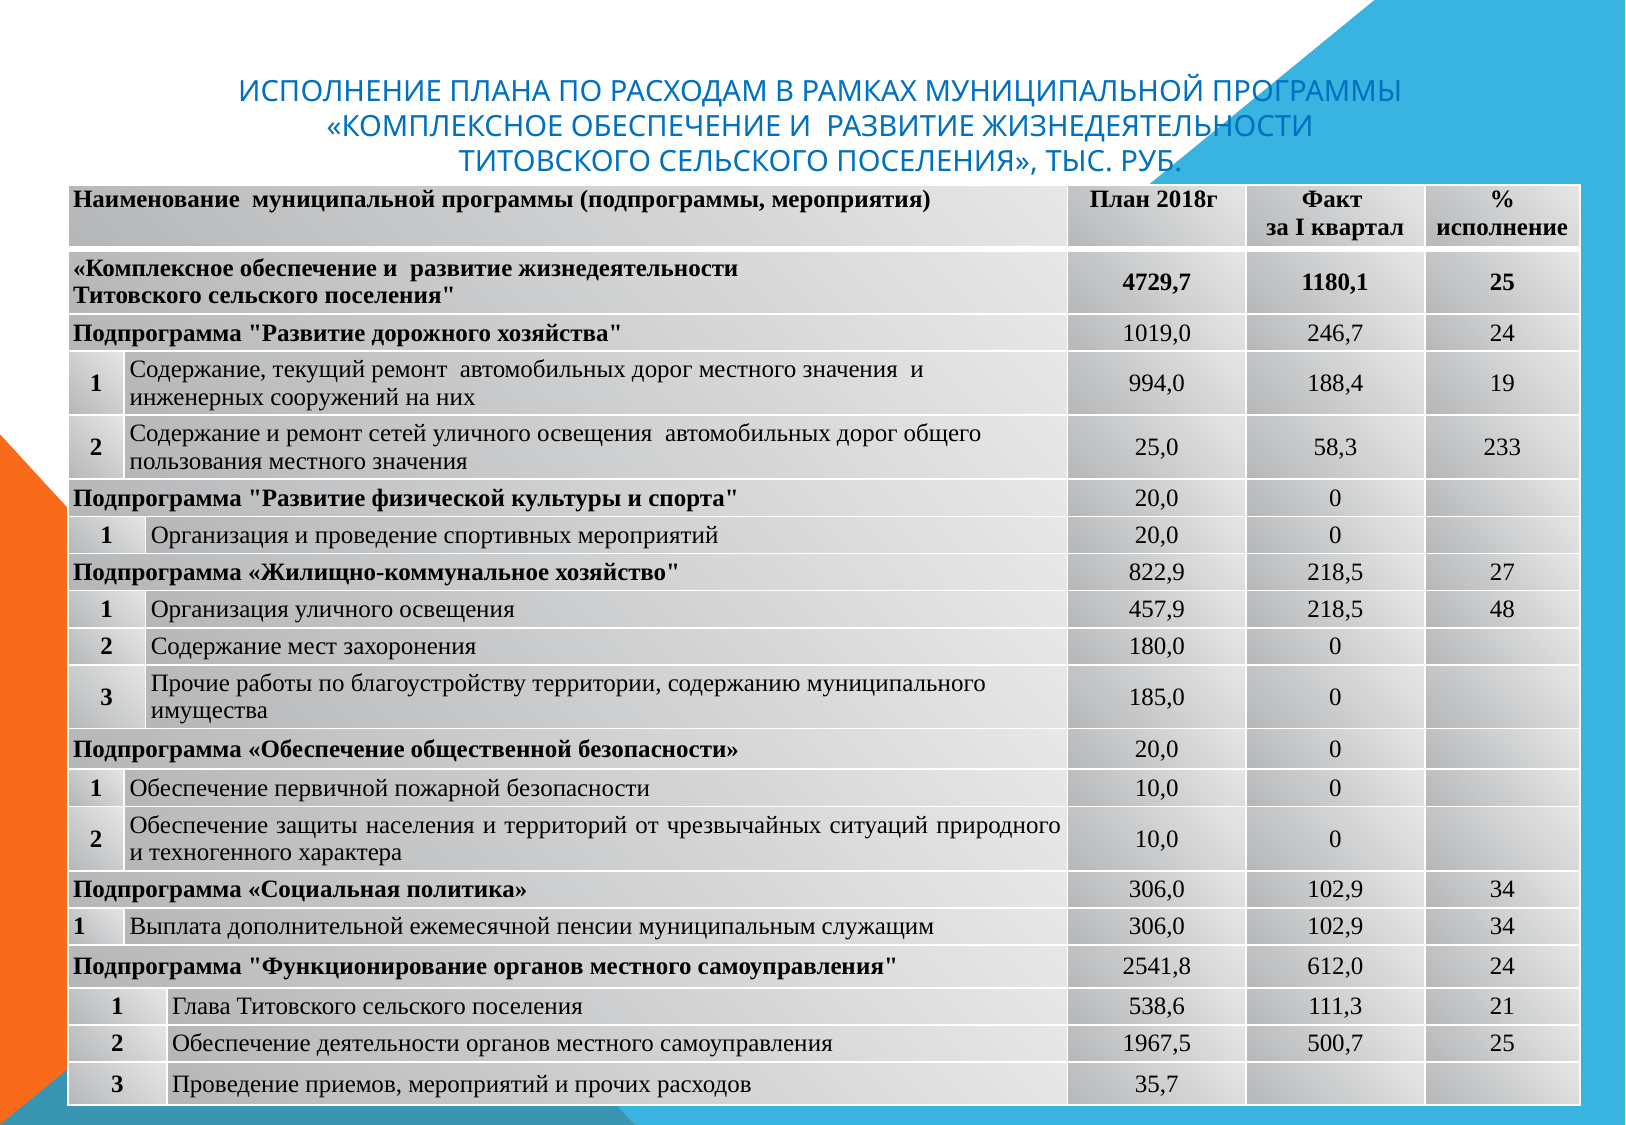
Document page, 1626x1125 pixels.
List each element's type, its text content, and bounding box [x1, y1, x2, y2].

table_cell 1 [69, 352, 123, 414]
table_cell 4729,7 [1068, 252, 1245, 313]
table_cell Содержание мест захоронения [146, 629, 1067, 664]
table_cell 1 [69, 591, 145, 627]
table_cell 306,0 [1068, 909, 1245, 944]
table_cell Обеспечение защиты населения и территорий от чрезвычайных ситуаций природного и техногенного характера [125, 807, 1067, 870]
table_cell [1426, 770, 1579, 806]
table_cell 19 [1426, 352, 1579, 414]
table_cell Содержание, текущий ремонт автомобильных дорог местного значения и инженерных сооружений на них [125, 352, 1067, 414]
table_cell Организация уличного освещения [146, 591, 1067, 627]
table_cell Подпрограмма «Жилищно-коммунальное хозяйство" [69, 554, 1067, 590]
table_cell 306,0 [1068, 872, 1245, 907]
table_cell 822,9 [1068, 554, 1245, 590]
text_box Исполнение плана по расходам в рамках муниципальной программы «Комплексное обеспечение и развитие жизнедеятельности Титовского сельского поселения», тыс. руб. [68, 64, 1581, 184]
table_cell 102,9 [1247, 909, 1424, 944]
table_cell 0 [1247, 666, 1424, 728]
table_cell 0 [1247, 807, 1424, 870]
table_cell 24 [1426, 315, 1579, 350]
table_cell Подпрограмма "Развитие физической культуры и спорта" [69, 480, 1067, 516]
table_cell 25,0 [1068, 416, 1245, 478]
table_cell 2 [69, 629, 145, 664]
table_cell 0 [1247, 729, 1424, 768]
table_cell 2541,8 [1068, 946, 1245, 987]
table_cell 0 [1247, 629, 1424, 664]
table_cell 3 [69, 666, 145, 728]
table_cell 180,0 [1068, 629, 1245, 664]
table_cell 25 [1426, 252, 1579, 313]
table_cell 111,3 [1247, 989, 1424, 1024]
table_cell [1426, 629, 1579, 664]
table_cell Содержание и ремонт сетей уличного освещения автомобильных дорог общего пользования местного значения [125, 416, 1067, 478]
table_cell 185,0 [1068, 666, 1245, 728]
table_cell 1967,5 [1068, 1026, 1245, 1061]
table_cell 500,7 [1247, 1026, 1424, 1061]
table_cell 1 [69, 770, 123, 806]
table_cell 612,0 [1247, 946, 1424, 987]
table_cell [1247, 1063, 1424, 1104]
table_cell [1426, 517, 1579, 553]
table_cell 1 [69, 517, 145, 553]
table_cell 34 [1426, 872, 1579, 907]
table_cell Глава Титовского сельского поселения [168, 989, 1067, 1024]
table_cell 48 [1426, 591, 1579, 627]
table_cell 2 [69, 1026, 166, 1061]
table_header Факт за I квартал [1247, 186, 1424, 246]
table_cell [1426, 666, 1579, 728]
table_cell 10,0 [1068, 807, 1245, 870]
table_cell 1180,1 [1247, 252, 1424, 313]
table_cell 994,0 [1068, 352, 1245, 414]
table_cell 218,5 [1247, 554, 1424, 590]
table_cell Подпрограмма «Обеспечение общественной безопасности» [69, 729, 1067, 768]
table_cell 2 [69, 807, 123, 870]
table_cell 20,0 [1068, 517, 1245, 553]
table_cell 20,0 [1068, 729, 1245, 768]
table_cell 0 [1247, 480, 1424, 516]
table_cell 24 [1426, 946, 1579, 987]
table_cell [1426, 807, 1579, 870]
table_cell 0 [1247, 770, 1424, 806]
table_cell 218,5 [1247, 591, 1424, 627]
table_cell 27 [1426, 554, 1579, 590]
table_cell 21 [1426, 989, 1579, 1024]
table_cell 2 [69, 416, 123, 478]
table_cell 246,7 [1247, 315, 1424, 350]
table_cell Подпрограмма "Развитие дорожного хозяйства" [69, 315, 1067, 350]
table_cell Обеспечение первичной пожарной безопасности [125, 770, 1067, 806]
table_cell Обеспечение деятельности органов местного самоуправления [168, 1026, 1067, 1061]
table_cell 1 [69, 909, 123, 944]
table_cell 102,9 [1247, 872, 1424, 907]
table_cell 538,6 [1068, 989, 1245, 1024]
table_cell [1426, 1063, 1579, 1104]
table_cell 10,0 [1068, 770, 1245, 806]
table_cell Подпрограмма «Социальная политика» [69, 872, 1067, 907]
table_cell [1426, 729, 1579, 768]
table_cell 188,4 [1247, 352, 1424, 414]
table_header % исполнение [1426, 186, 1579, 246]
table_cell 25 [1426, 1026, 1579, 1061]
table_cell 1 [69, 989, 166, 1024]
table_header Наименование муниципальной программы (подпрограммы, мероприятия) [69, 186, 1067, 246]
table_cell 20,0 [1068, 480, 1245, 516]
table_cell 457,9 [1068, 591, 1245, 627]
table_cell 34 [1426, 909, 1579, 944]
table_cell 35,7 [1068, 1063, 1245, 1104]
table_cell [1426, 480, 1579, 516]
table_cell Подпрограмма "Функционирование органов местного самоуправления" [69, 946, 1067, 987]
table_cell 0 [1247, 517, 1424, 553]
table_cell Проведение приемов, мероприятий и прочих расходов [168, 1063, 1067, 1104]
table_cell Прочие работы по благоустройству территории, содержанию муниципального имущества [146, 666, 1067, 728]
table_header План 2018г [1068, 186, 1245, 246]
table_cell Выплата дополнительной ежемесячной пенсии муниципальным служащим [125, 909, 1067, 944]
table_cell 3 [69, 1063, 166, 1104]
table_cell 233 [1426, 416, 1579, 478]
table_cell 1019,0 [1068, 315, 1245, 350]
table_cell «Комплексное обеспечение и развитие жизнедеятельности Титовского сельского поселения" [69, 252, 1067, 313]
table_cell Организация и проведение спортивных мероприятий [146, 517, 1067, 553]
table_cell 58,3 [1247, 416, 1424, 478]
